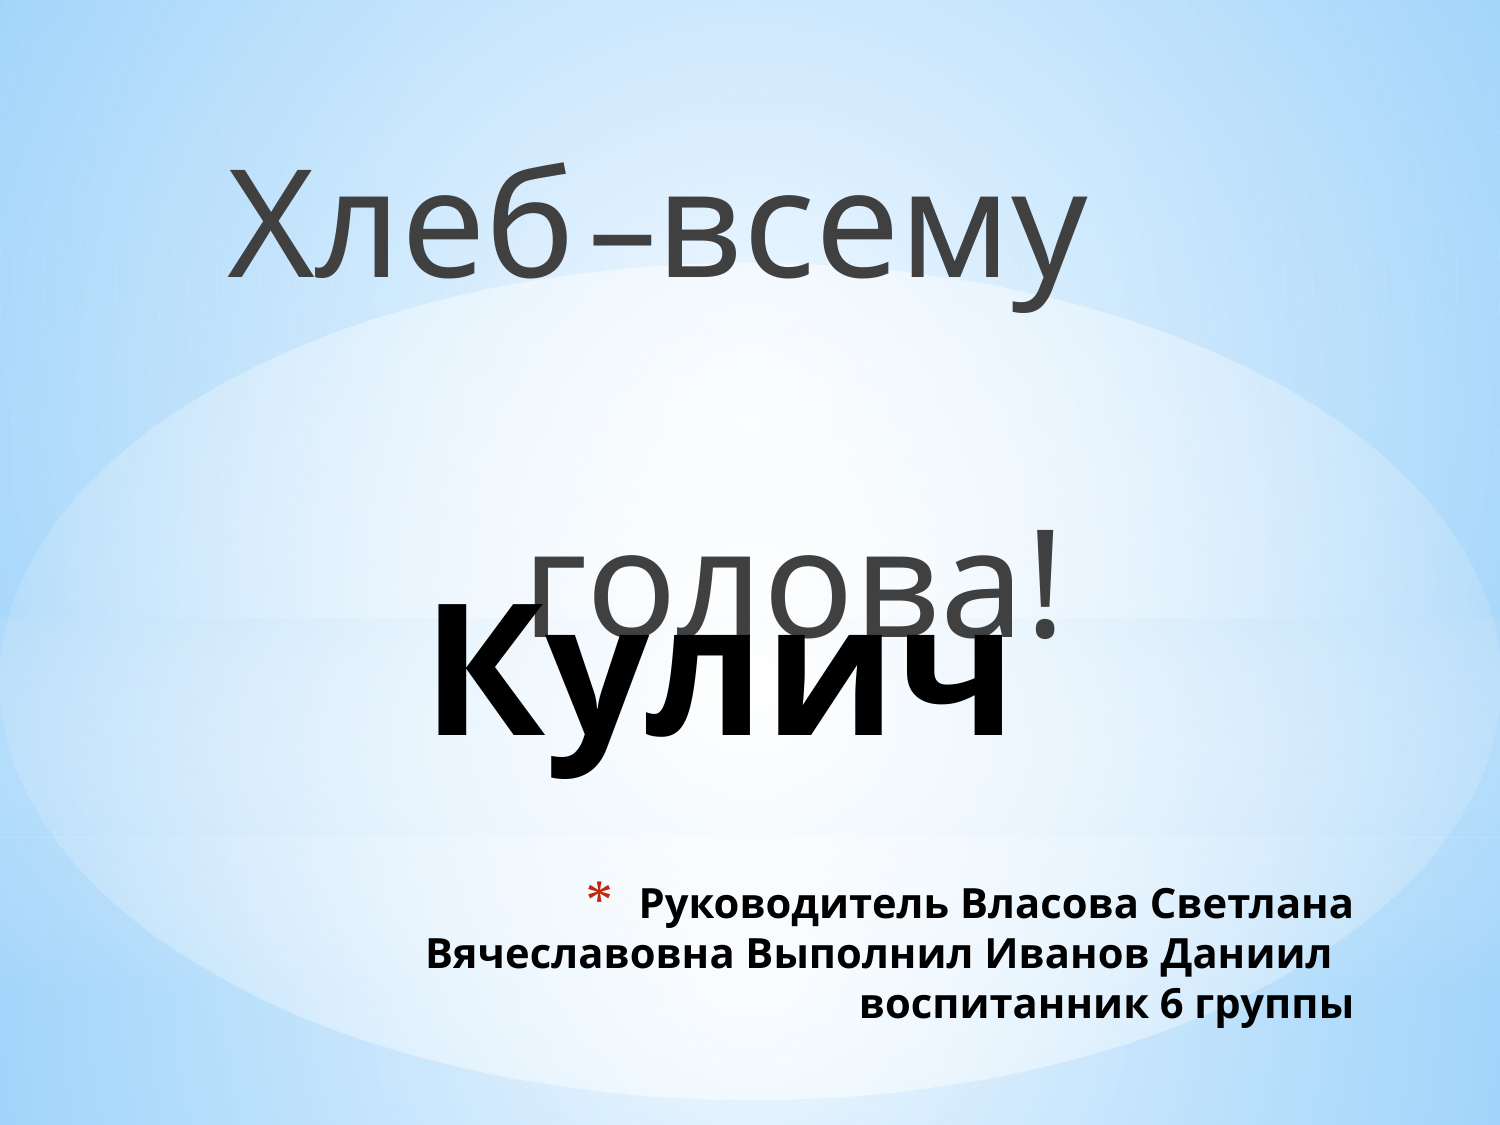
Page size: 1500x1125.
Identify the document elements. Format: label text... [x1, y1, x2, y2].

title Руководитель Власова Светлана Вячеславовна Выполнил Иванов Даниил воспитанник 6 группы [301, 869, 1370, 1058]
list Хлеб –всему голова! [187, 120, 1238, 690]
text_box Кулич [407, 544, 1042, 779]
